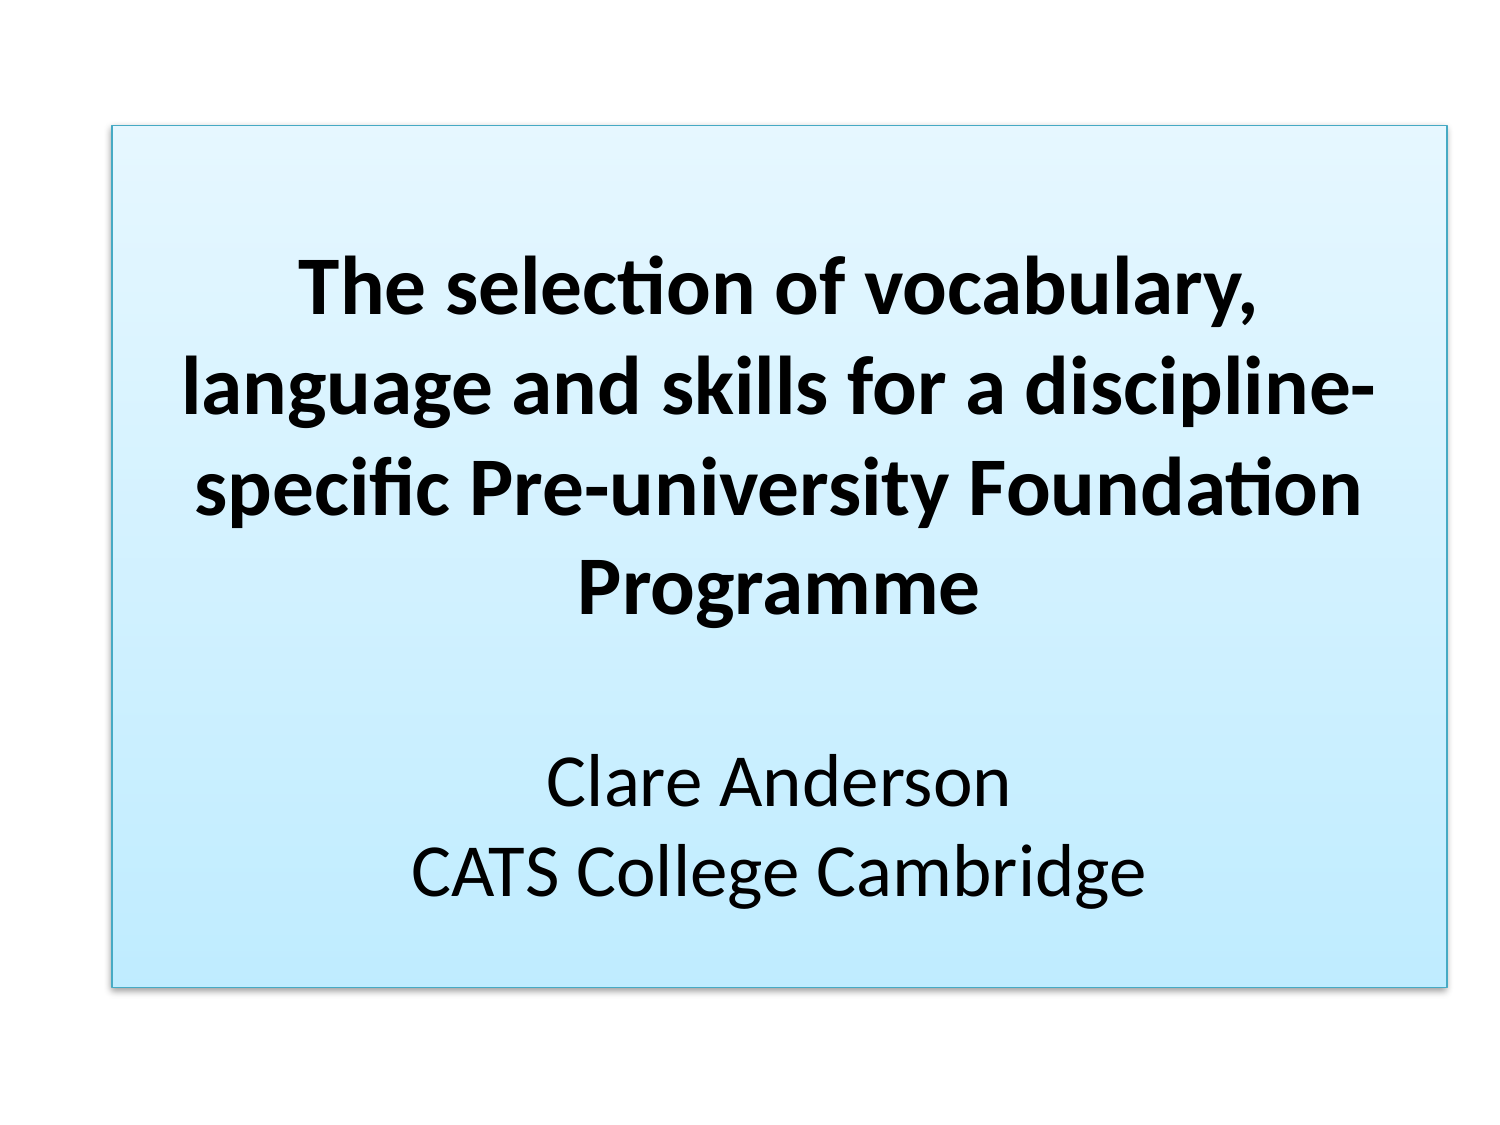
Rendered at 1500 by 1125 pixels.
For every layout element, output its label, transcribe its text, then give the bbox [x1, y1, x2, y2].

title The selection of vocabulary, language and skills for a discipline-specific Pre-university Foundation Programme Clare Anderson CATS College Cambridge [111, 125, 1448, 988]
